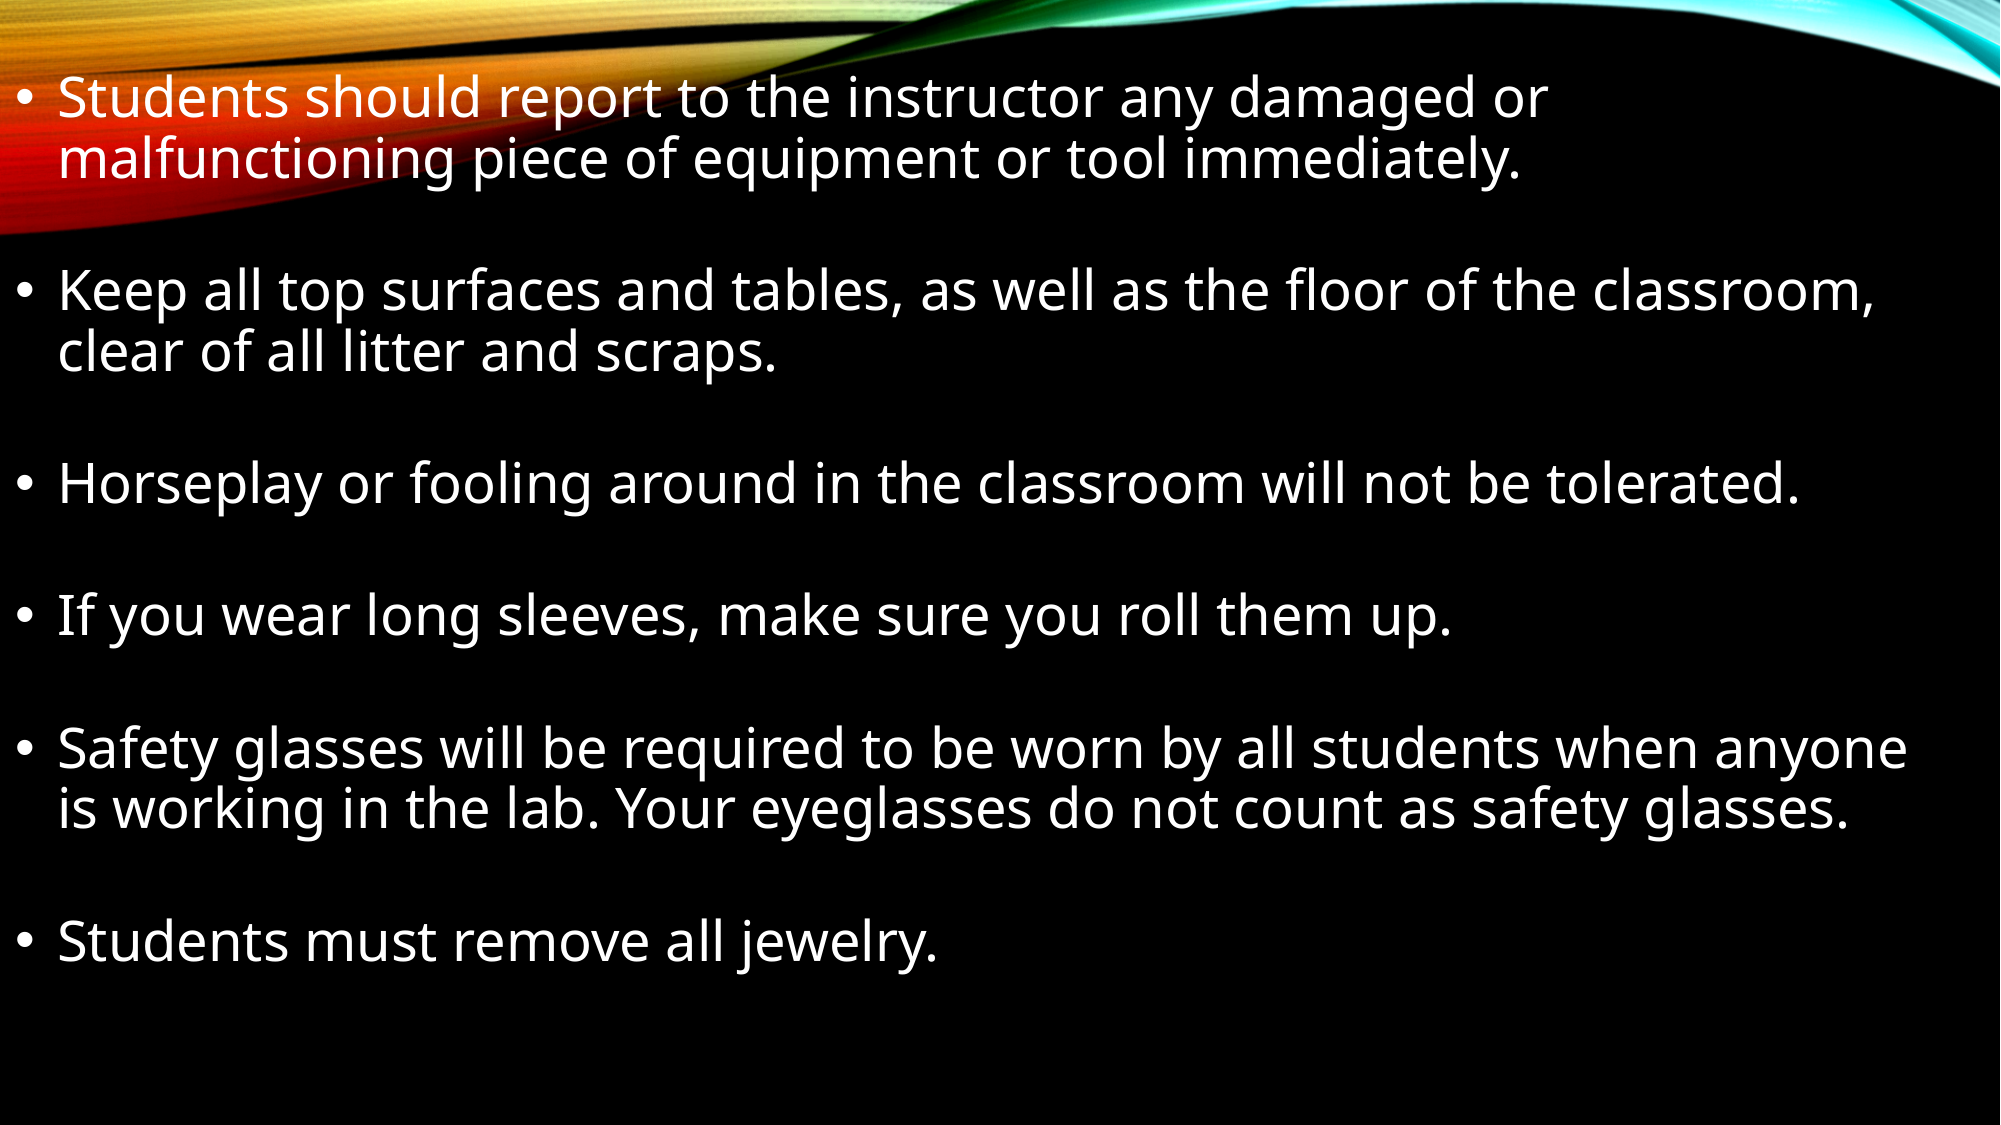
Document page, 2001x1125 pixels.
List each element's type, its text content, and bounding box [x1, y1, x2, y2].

picture [0, 0, 2000, 237]
list Students should report to the instructor any damaged or malfunctioning piece of equipment or tool immediately. Keep all top surfaces and tables, as well as the floor of the classroom, clear of all litter and scraps. Horseplay or fooling around in the classroom will not be tolerated. If you wear long sleeves, make sure you roll them up. Safety glasses will be required to be worn by all students when anyone is working in the lab. Your eyeglasses do not count as safety glasses. Students must remove all jewelry. [0, 62, 1966, 1021]
